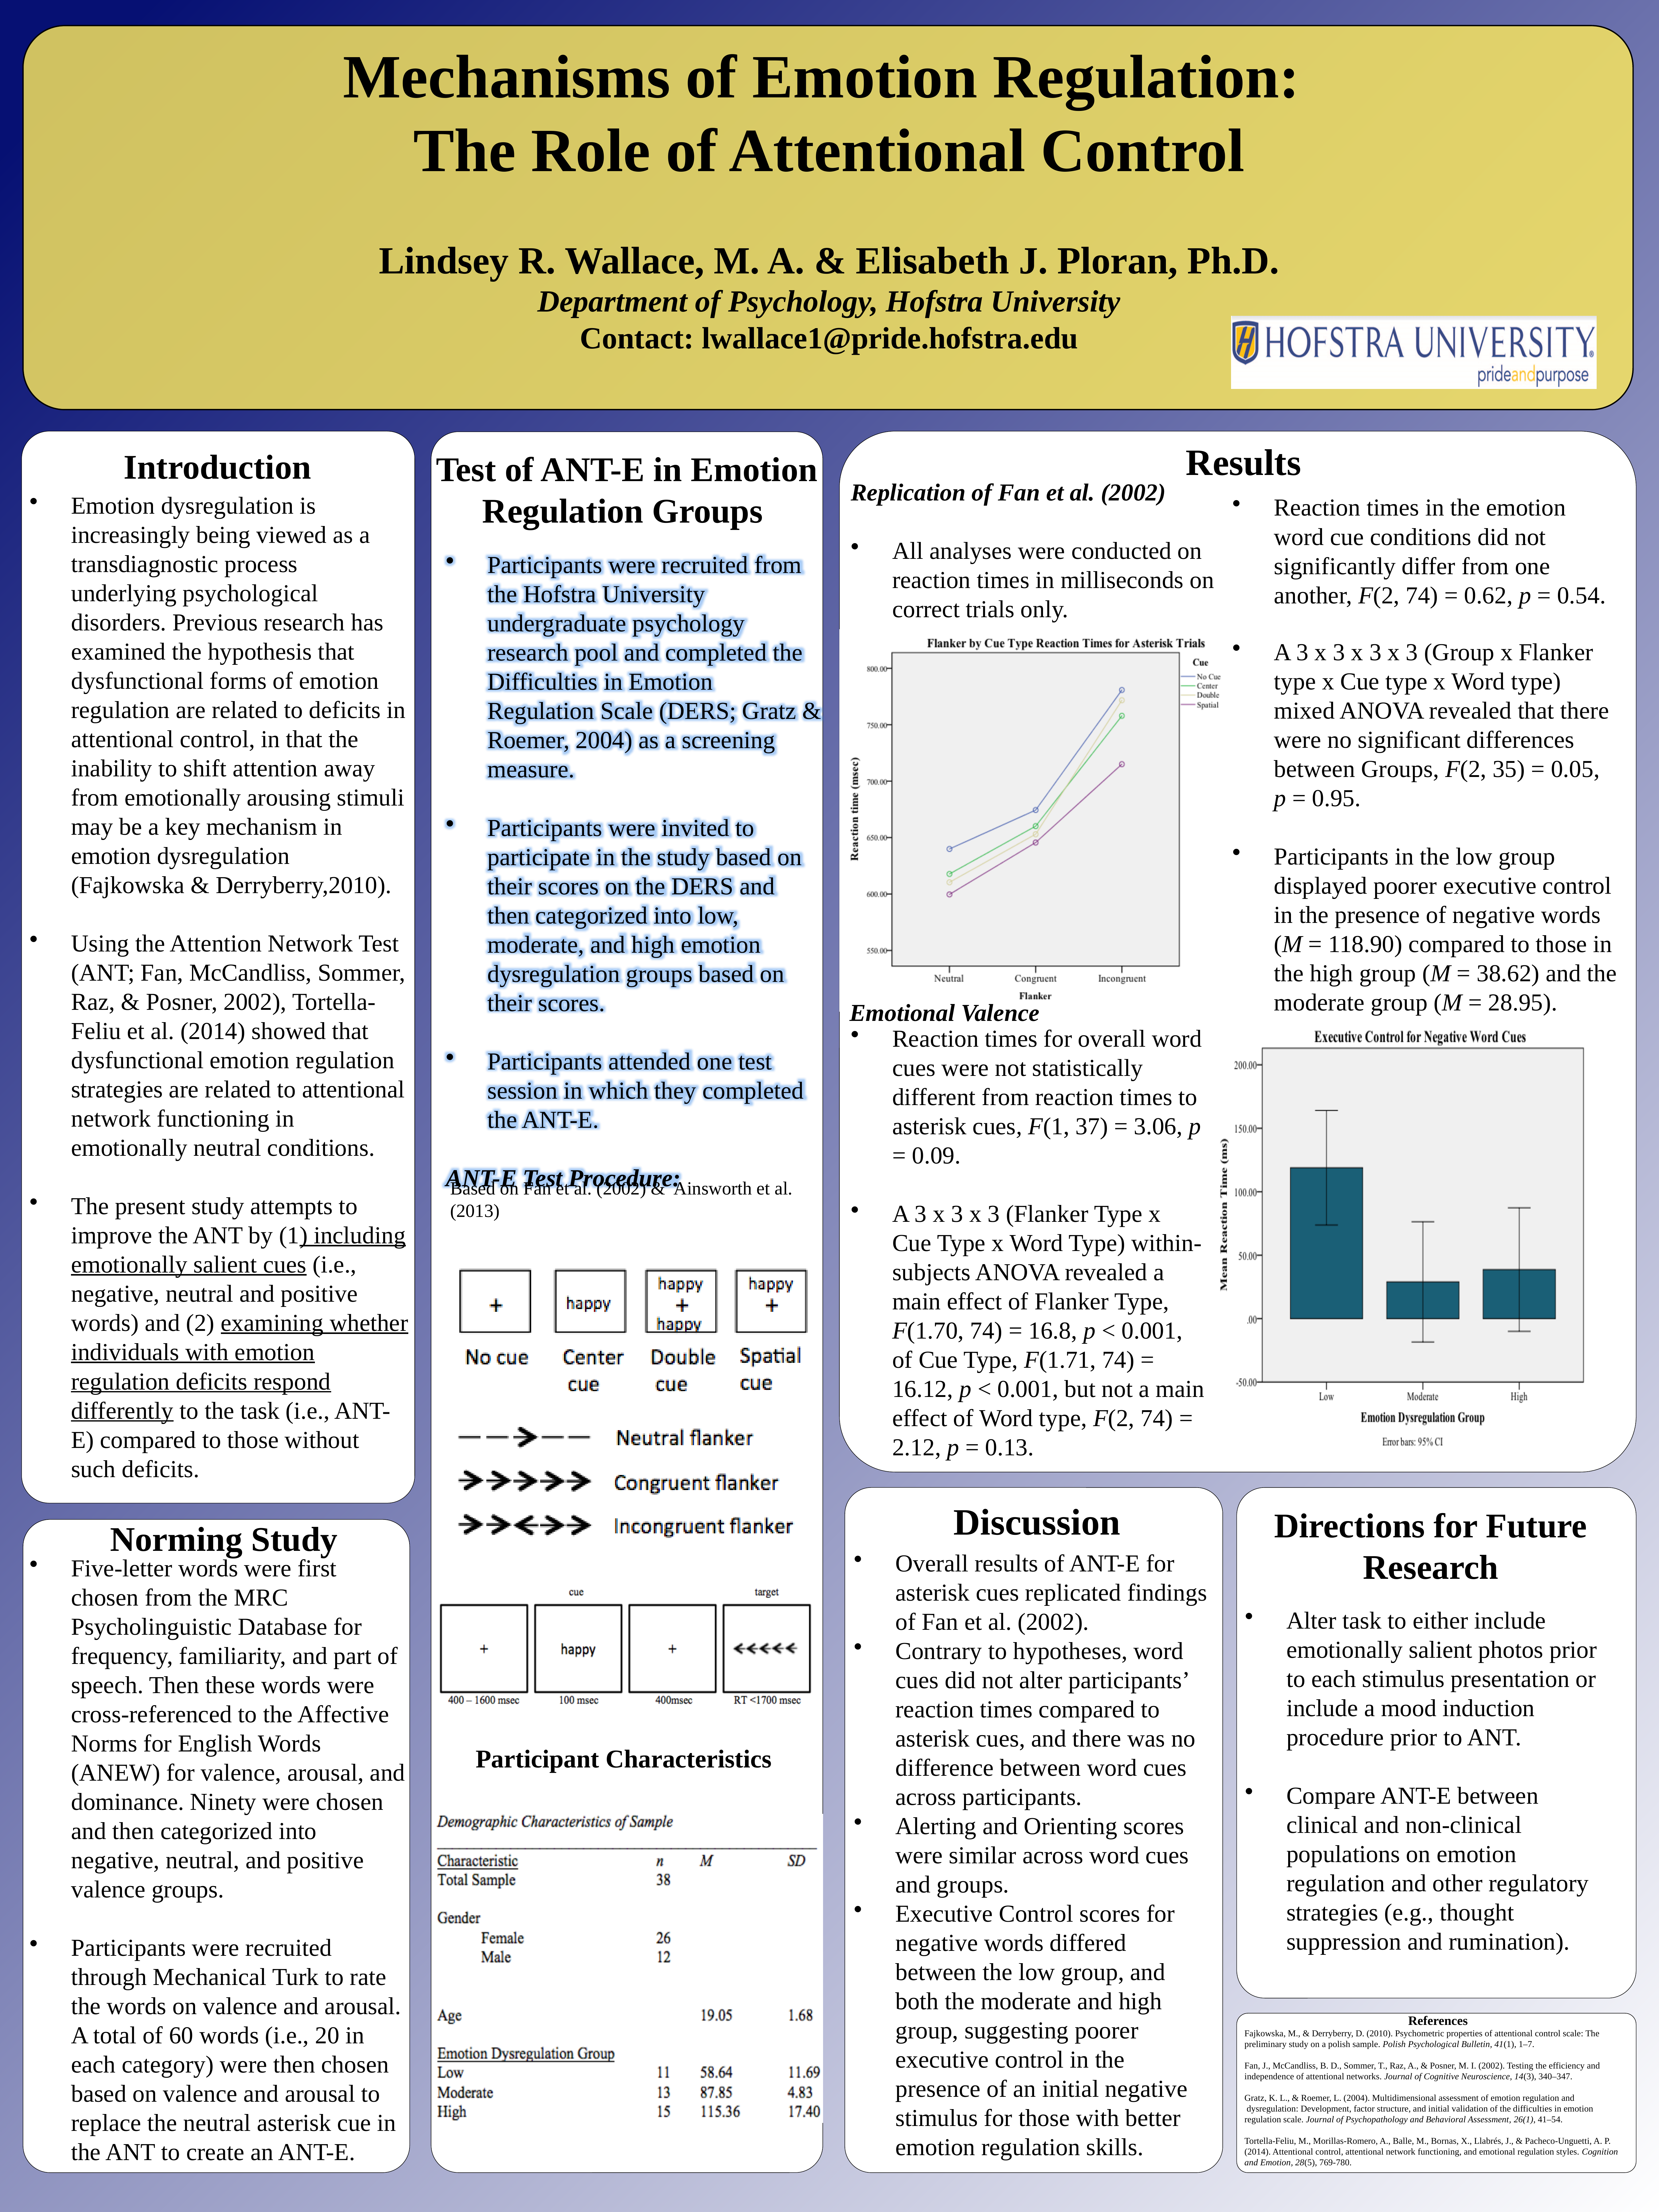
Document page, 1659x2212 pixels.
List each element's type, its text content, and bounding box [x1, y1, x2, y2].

text_box [431, 1264, 823, 2173]
text_box Participant Characteristics [431, 1708, 817, 1813]
text_box Directions for Future Research [1240, 1500, 1622, 1588]
text_box Introduction [32, 442, 403, 478]
text_box [22, 431, 415, 478]
text_box Alter task to either include emotionally salient photos prior to each stimulus presentation or include a mood induction procedure prior to ANT. Compare ANT-E between clinical and non-clinical populations on emotion regulation and other regulatory strategies (e.g., thought suppression and rumination). [1223, 1593, 1625, 1966]
text_box [22, 36, 1634, 410]
text_box Reaction times in the emotion word cue conditions did not significantly differ from one another, F(2, 74) = 0.62, p = 0.54. A 3 x 3 x 3 x 3 (Group x Flanker type x Cue type x Word type) mixed ANOVA revealed that there were no significant differences between Groups, F(2, 35) = 0.05, p = 0.95. Participants in the low group displayed poorer executive control in the presence of negative words (M = 118.90) compared to those in the high group (M = 38.62) and the moderate group (M = 28.95). [1228, 461, 1622, 1281]
picture [448, 1263, 817, 1553]
text_box [844, 431, 1636, 1472]
text_box Test of ANT-E in Emotion Regulation Groups [431, 444, 823, 532]
text_box Replication of Fan et al. (2002) All analyses were conducted on reaction times in milliseconds on correct trials only. [829, 465, 1228, 955]
text_box [435, 432, 818, 444]
text_box Reaction times for overall word cues were not statistically different from reaction times to asterisk cues, F(1, 37) = 3.06, p = 0.09. A 3 x 3 x 3 (Flanker Type x Cue Type x Word Type) within-subjects ANOVA revealed a main effect of Flanker Type, F(1.70, 74) = 16.8, p < 0.001, of Cue Type, F(1.71, 74) = 16.12, p < 0.001, but not a main effect of Word type, F(2, 74) = 2.12, p = 0.13. [829, 1011, 1228, 1559]
text_box Participants were recruited from the Hofstra University undergraduate psychology research pool and completed the Difficulties in Emotion Regulation Scale (DERS; Gratz & Roemer, 2004) as a screening measure. Participants were invited to participate in the study based on their scores on the DERS and then categorized into low, moderate, and high emotion dysregulation groups based on their scores. Participants attended one test session in which they completed the ANT-E. ANT-E Test Procedure: [424, 538, 837, 1261]
text_box Emotion dysregulation is increasingly being viewed as a transdiagnostic process underlying psychological disorders. Previous research has examined the hypothesis that dysfunctional forms of emotion regulation are related to deficits in attentional control, in that the inability to shift attention away from emotionally arousing stimuli may be a key mechanism in emotion dysregulation (Fajkowska & Derryberry,2010). Using the Attention Network Test (ANT; Fan, McCandliss, Sommer, Raz, & Posner, 2002), Tortella-Feliu et al. (2014) showed that dysfunctional emotion regulation strategies are related to attentional network functioning in emotionally neutral conditions. The present study attempts to improve the ANT by (1) including emotionally salient cues (i.e., negative, neutral and positive words) and (2) examining whether individuals with emotion regulation deficits respond differently to the task (i.e., ANT-E) compared to those without such deficits. [7, 478, 431, 1493]
text_box [28, 1493, 409, 1503]
text_box Results [1062, 435, 1434, 485]
text_box Five-letter words were first chosen from the MRC Psycholinguistic Database for frequency, familiarity, and part of speech. Then these words were cross-referenced to the Affective Norms for English Words (ANEW) for valence, arousal, and dominance. Ninety were chosen and then categorized into negative, neutral, and positive valence groups. Participants were recruited through Mechanical Turk to rate the words on valence and arousal. A total of 60 words (i.e., 20 in each category) were then chosen based on valence and arousal to replace the neutral asterisk cue in the ANT to create an ANT-E. [7, 1541, 431, 2206]
text_box Mechanisms of Emotion Regulation: The Role of Attentional Control Lindsey R. Wallace, M. A. & Elisabeth J. Ploran, Ph.D. Department of Psychology, Hofstra University Contact: lwallace1@pride.hofstra.edu [37, 33, 1622, 357]
text_box Norming Study [38, 1514, 410, 1541]
picture [434, 1585, 817, 1708]
picture [839, 629, 1294, 1012]
text_box Overall results of ANT-E for asterisk cues replicated findings of Fan et al. (2002). Contrary to hypotheses, word cues did not alter participants’ reaction times compared to asterisk cues, and there was no difference between word cues across participants. Alerting and Orienting scores were similar across word cues and groups. Executive Control scores for negative words differed between the low group, and both the moderate and high group, suggesting poorer executive control in the presence of an initial negative stimulus for those with better emotion regulation skills. [832, 1536, 1231, 2201]
picture [1210, 1020, 1588, 1456]
text_box References Fajkowska, M., & Derryberry, D. (2010). Psychometric properties of attentional control scale: The preliminary study on a polish sample. Polish Psychological Bulletin, 41(1), 1–7. Fan, J., McCandliss, B. D., Sommer, T., Raz, A., & Posner, M. I. (2002). Testing the efficiency and independence of attentional networks. Journal of Cognitive Neuroscience, 14(3), 340–347. Gratz, K. L., & Roemer, L. (2004). Multidimensional assessment of emotion regulation and dysregulation: Development, factor structure, and initial validation of the difficulties in emotion regulation scale. Journal of Psychopathology and Behavioral Assessment, 26(1), 41–54. Tortella-Feliu, M., Morillas-Romero, A., Balle, M., Bornas, X., Llabrés, J., & Pacheco-Unguetti, A. P. (2014). Attentional control, attentional network functioning, and emotional regulation styles. Cognition and Emotion, 28(5), 769-780. [1240, 2010, 1636, 2206]
picture [1231, 316, 1597, 389]
picture [434, 1814, 823, 2123]
text_box Based on Fan et al. (2002) & Ainsworth et al. (2013) [428, 1143, 823, 1232]
text_box [431, 532, 823, 535]
text_box [39, 25, 1617, 33]
text_box [1237, 1487, 1636, 1998]
text_box Emotional Valence [845, 1014, 1211, 1028]
text_box [23, 1522, 38, 1541]
text_box [1237, 2017, 1240, 2169]
